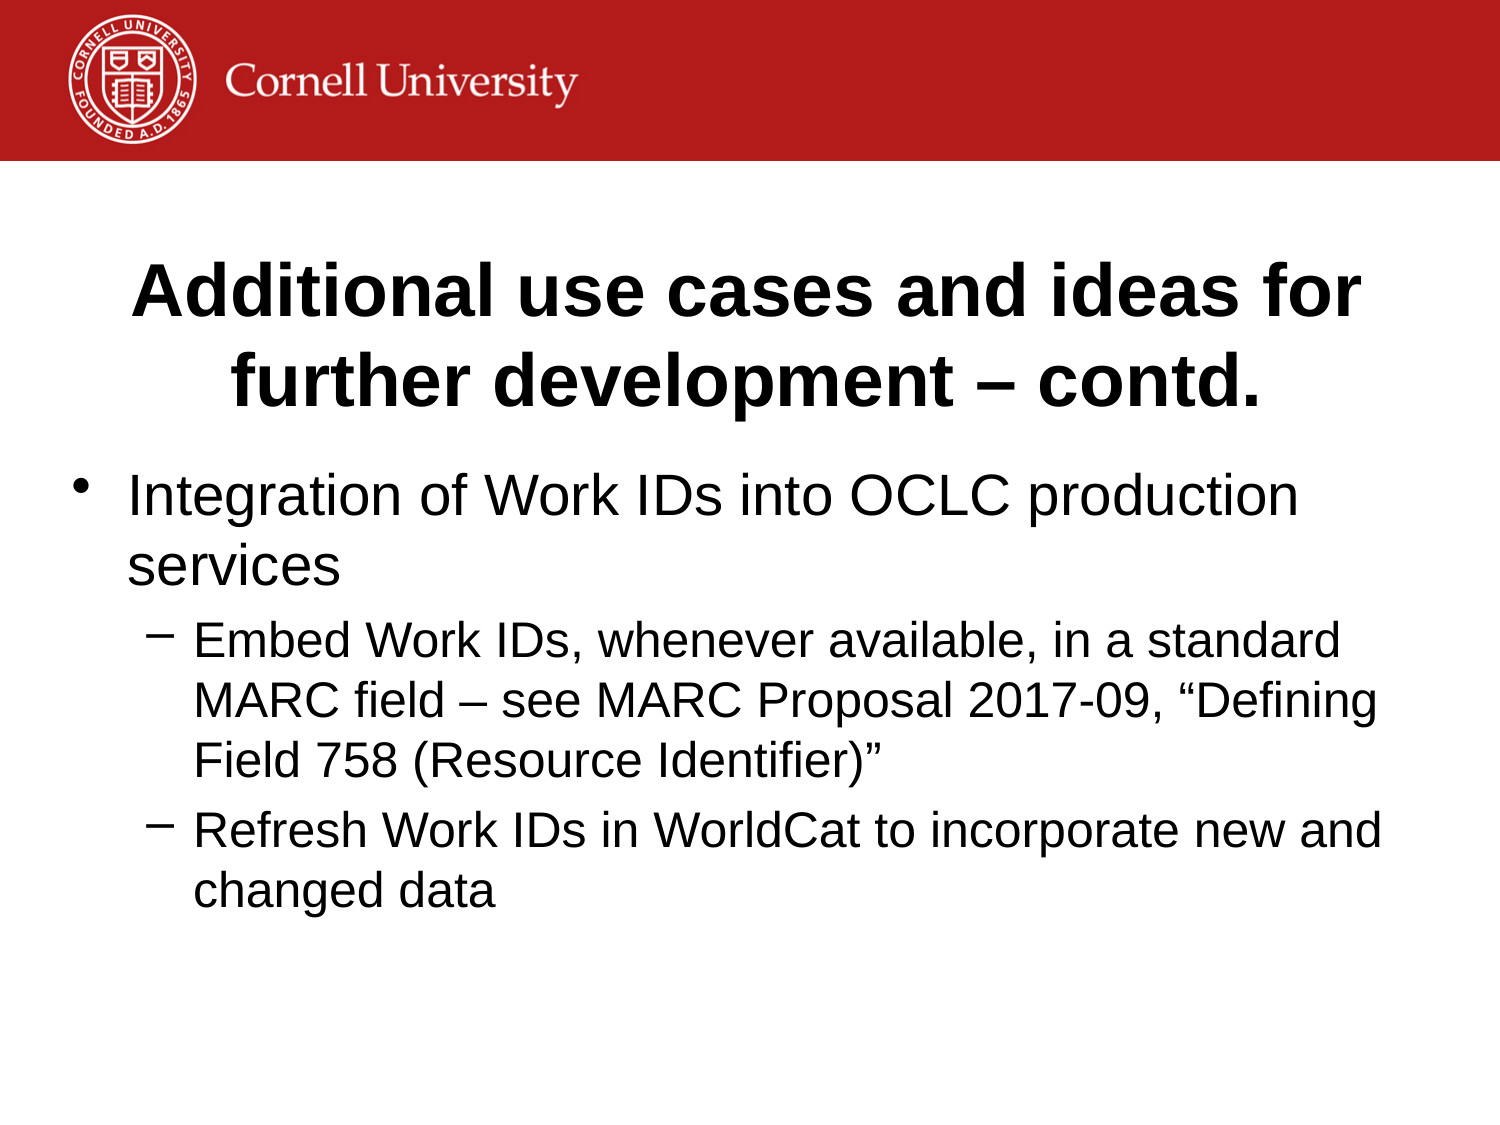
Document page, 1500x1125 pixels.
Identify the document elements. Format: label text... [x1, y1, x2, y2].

title Additional use cases and ideas for further development – contd. [50, 237, 1444, 425]
picture [0, 0, 1500, 161]
list Integration of Work IDs into OCLC production services Embed Work IDs, whenever available, in a standard MARC field – see MARC Proposal 2017-09, “Defining Field 758 (Resource Identifier)” Refresh Work IDs in WorldCat to incorporate new and changed data [56, 450, 1438, 1062]
